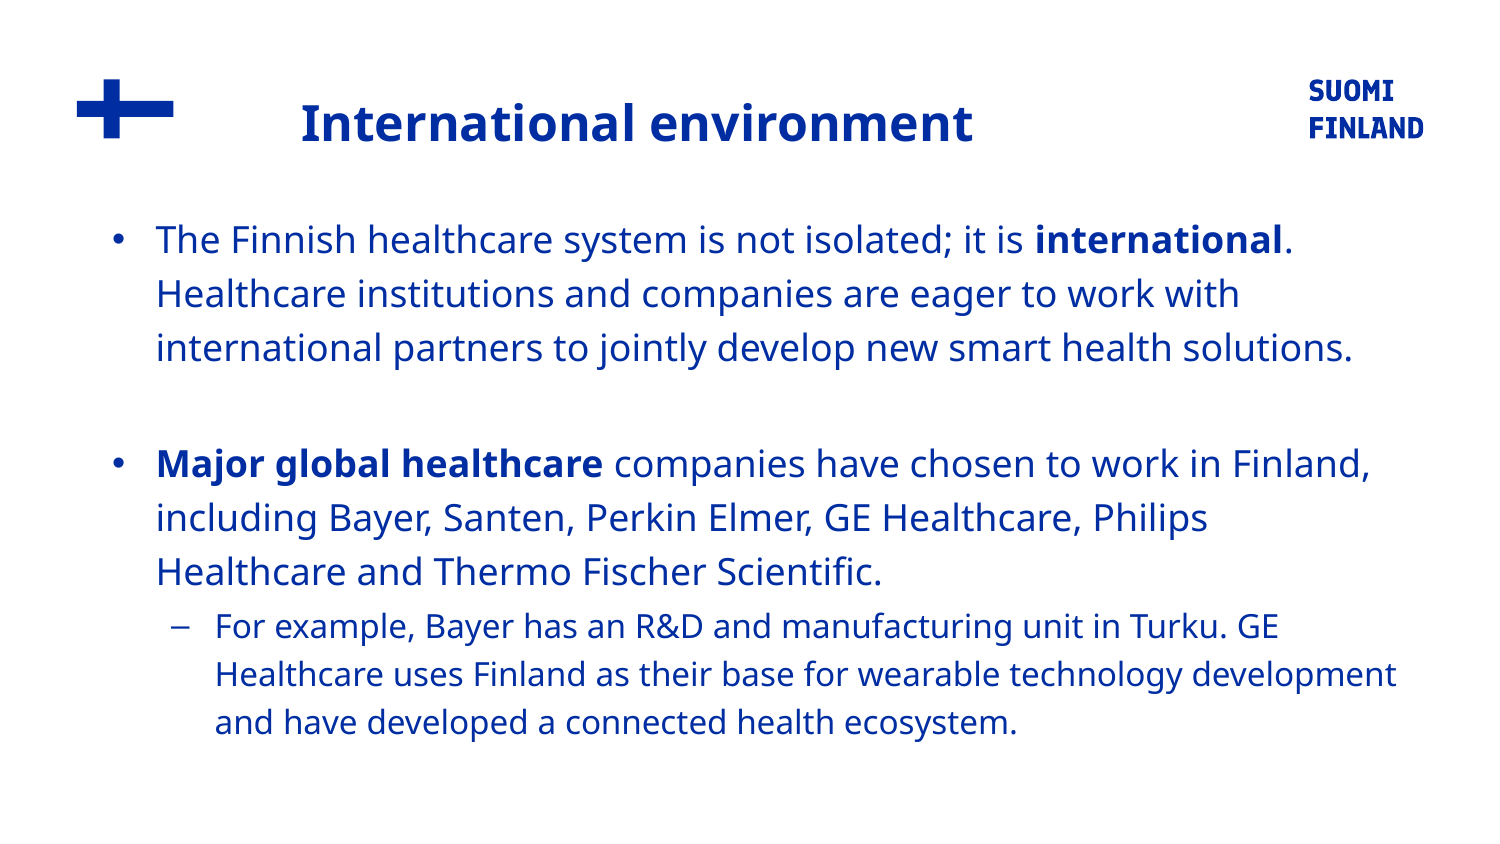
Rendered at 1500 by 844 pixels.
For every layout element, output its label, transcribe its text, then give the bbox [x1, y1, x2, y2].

list The Finnish healthcare system is not isolated; it is international. Healthcare institutions and companies are eager to work with international partners to jointly develop new smart health solutions. Major global healthcare companies have chosen to work in Finland, including Bayer, Santen, Perkin Elmer, GE Healthcare, Philips Healthcare and Thermo Fischer Scientific. For example, Bayer has an R&D and manufacturing unit in Turku. GE Healthcare uses Finland as their base for wearable technology development and have developed a connected health ecosystem. [112, 206, 1400, 680]
title International environment [301, 79, 1199, 206]
